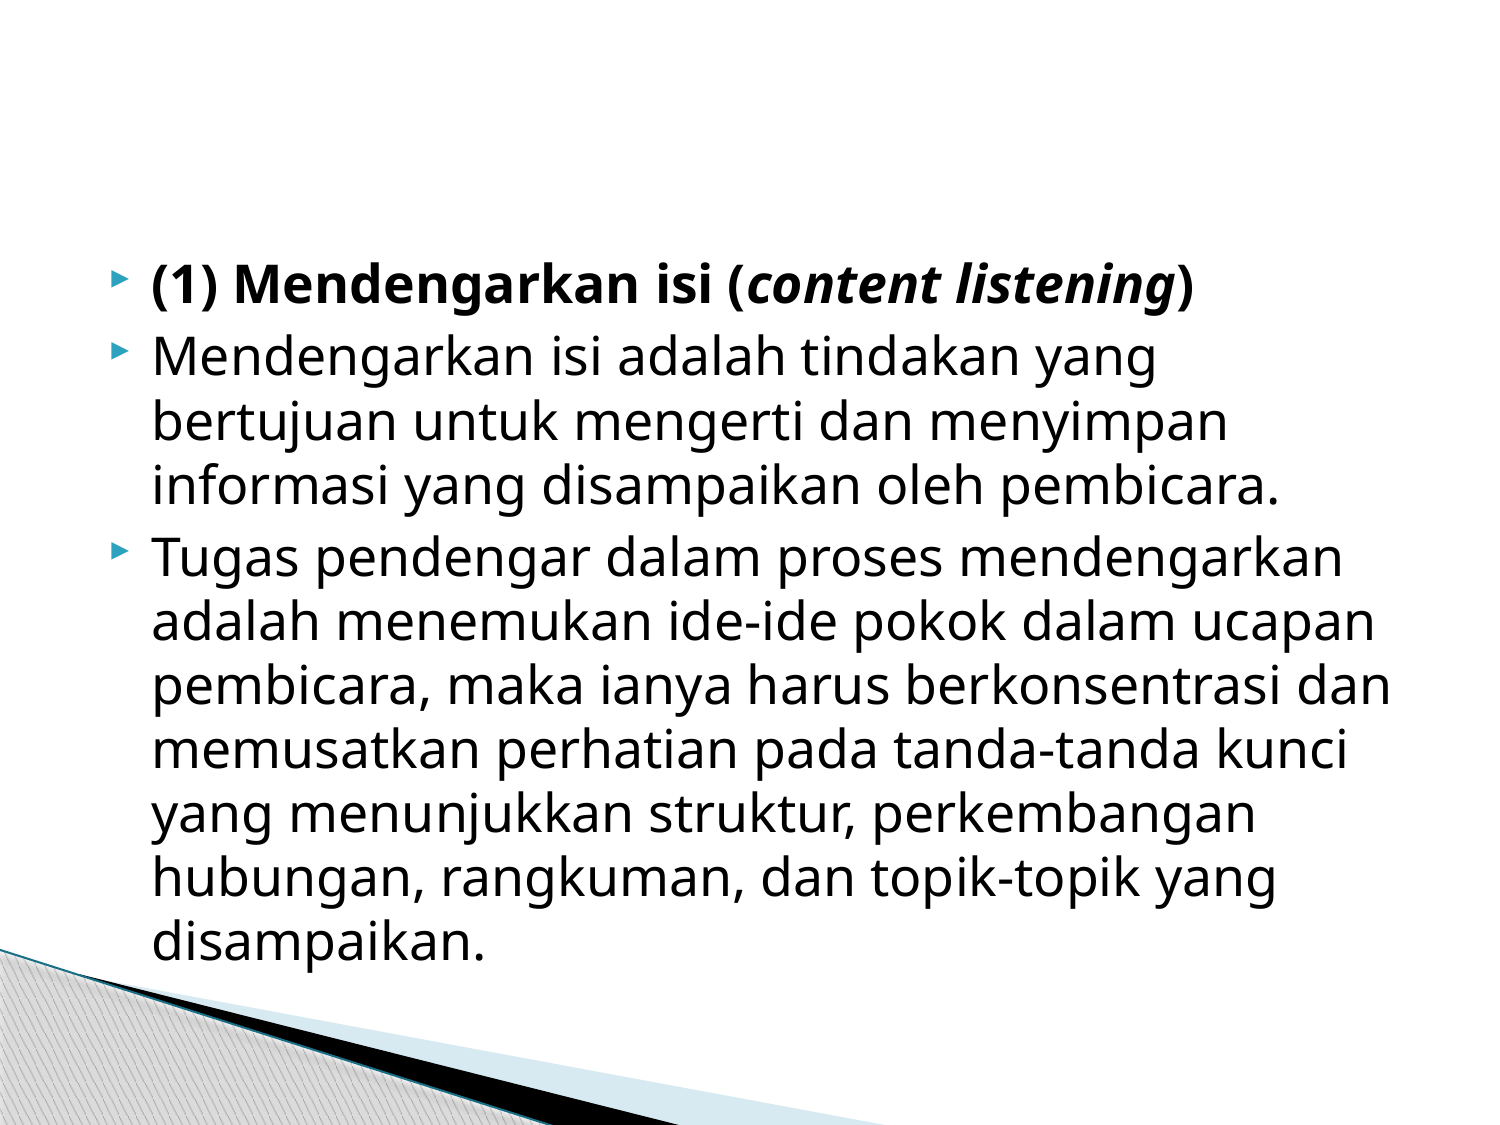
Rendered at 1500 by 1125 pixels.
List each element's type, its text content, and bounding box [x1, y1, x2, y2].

list (1) Mendengarkan isi (content listening) Mendengarkan isi adalah tindakan yang bertujuan untuk mengerti dan menyimpan informasi yang disampaikan oleh pembicara. Tugas pendengar dalam proses mendengarkan adalah menemukan ide-ide pokok dalam ucapan pembicara, maka ianya harus berkonsentrasi dan memusatkan perhatian pada tanda-tanda kunci yang menunjukkan struktur, perkembangan hubungan, rangkuman, dan topik-topik yang disampaikan. [75, 243, 1425, 986]
